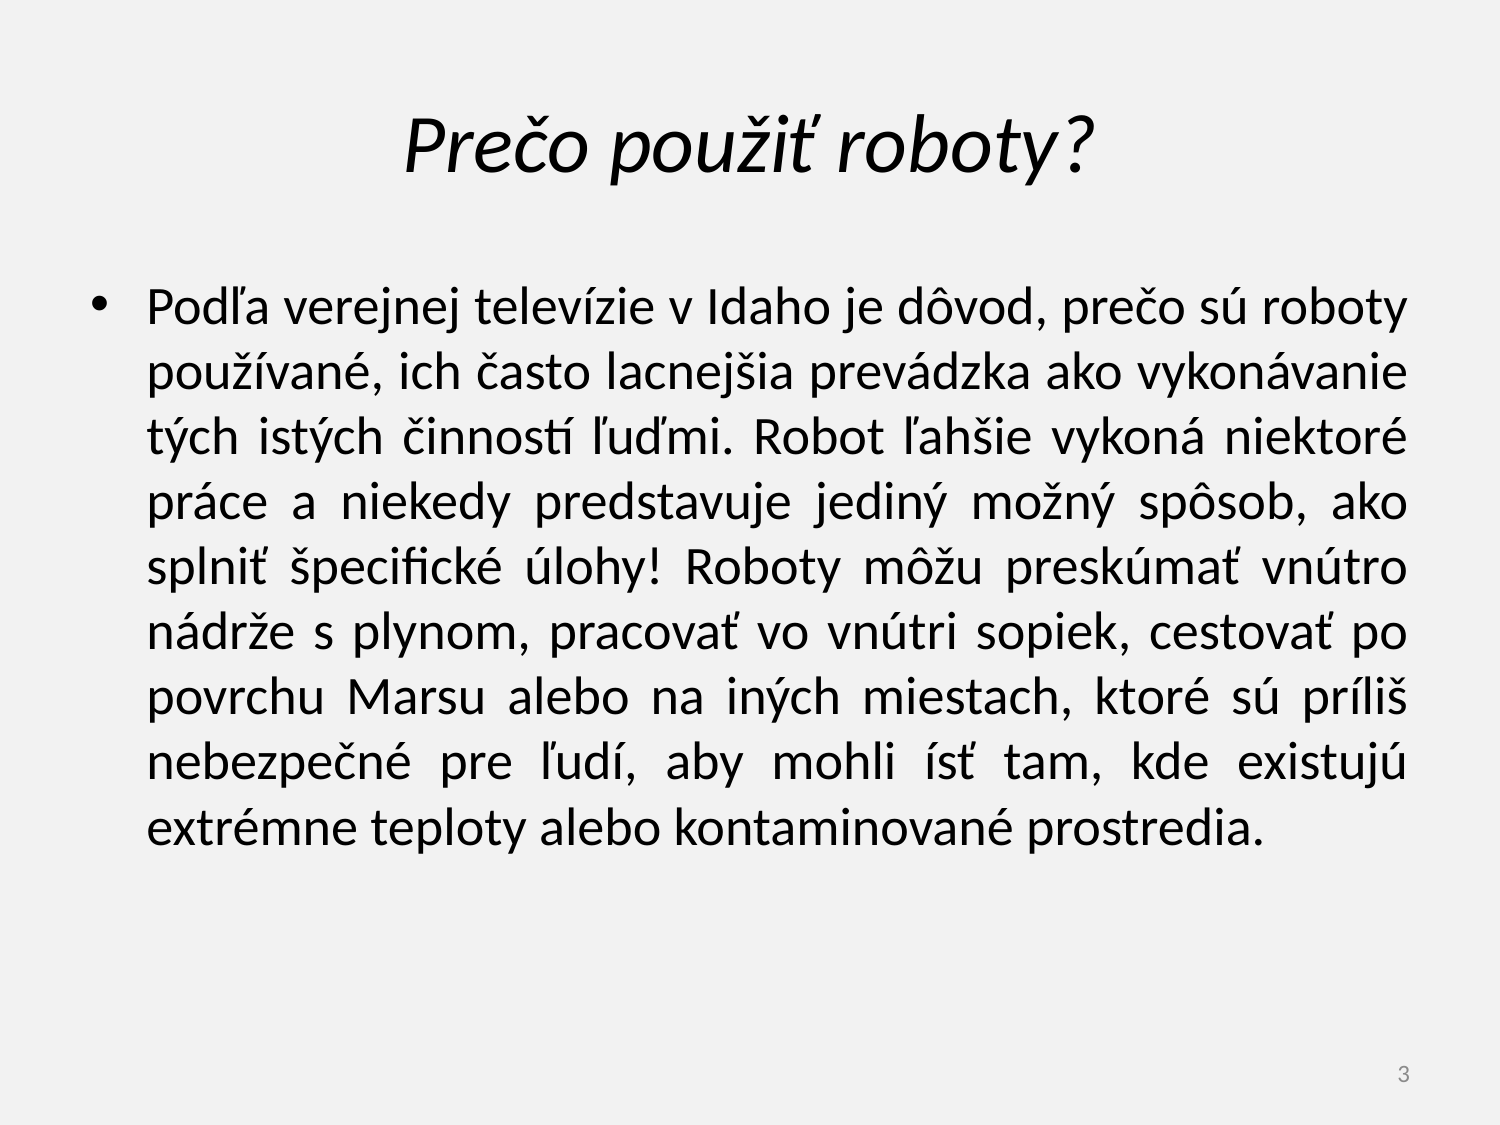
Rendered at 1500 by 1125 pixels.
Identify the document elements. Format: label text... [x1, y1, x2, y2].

list Podľa verejnej televízie v Idaho je dôvod, prečo sú roboty používané, ich často lacnejšia prevádzka ako vykonávanie tých istých činností ľuďmi. Robot ľahšie vykoná niektoré práce a niekedy predstavuje jediný možný spôsob, ako splniť špecifické úlohy! Roboty môžu preskúmať vnútro nádrže s plynom, pracovať vo vnútri sopiek, cestovať po povrchu Marsu alebo na iných miestach, ktoré sú príliš nebezpečné pre ľudí, aby mohli ísť tam, kde existujú extrémne teploty alebo kontaminované prostredia. [75, 262, 1425, 1005]
slide_number 3 [1074, 1042, 1425, 1103]
title Prečo použiť roboty? [75, 45, 1425, 233]
